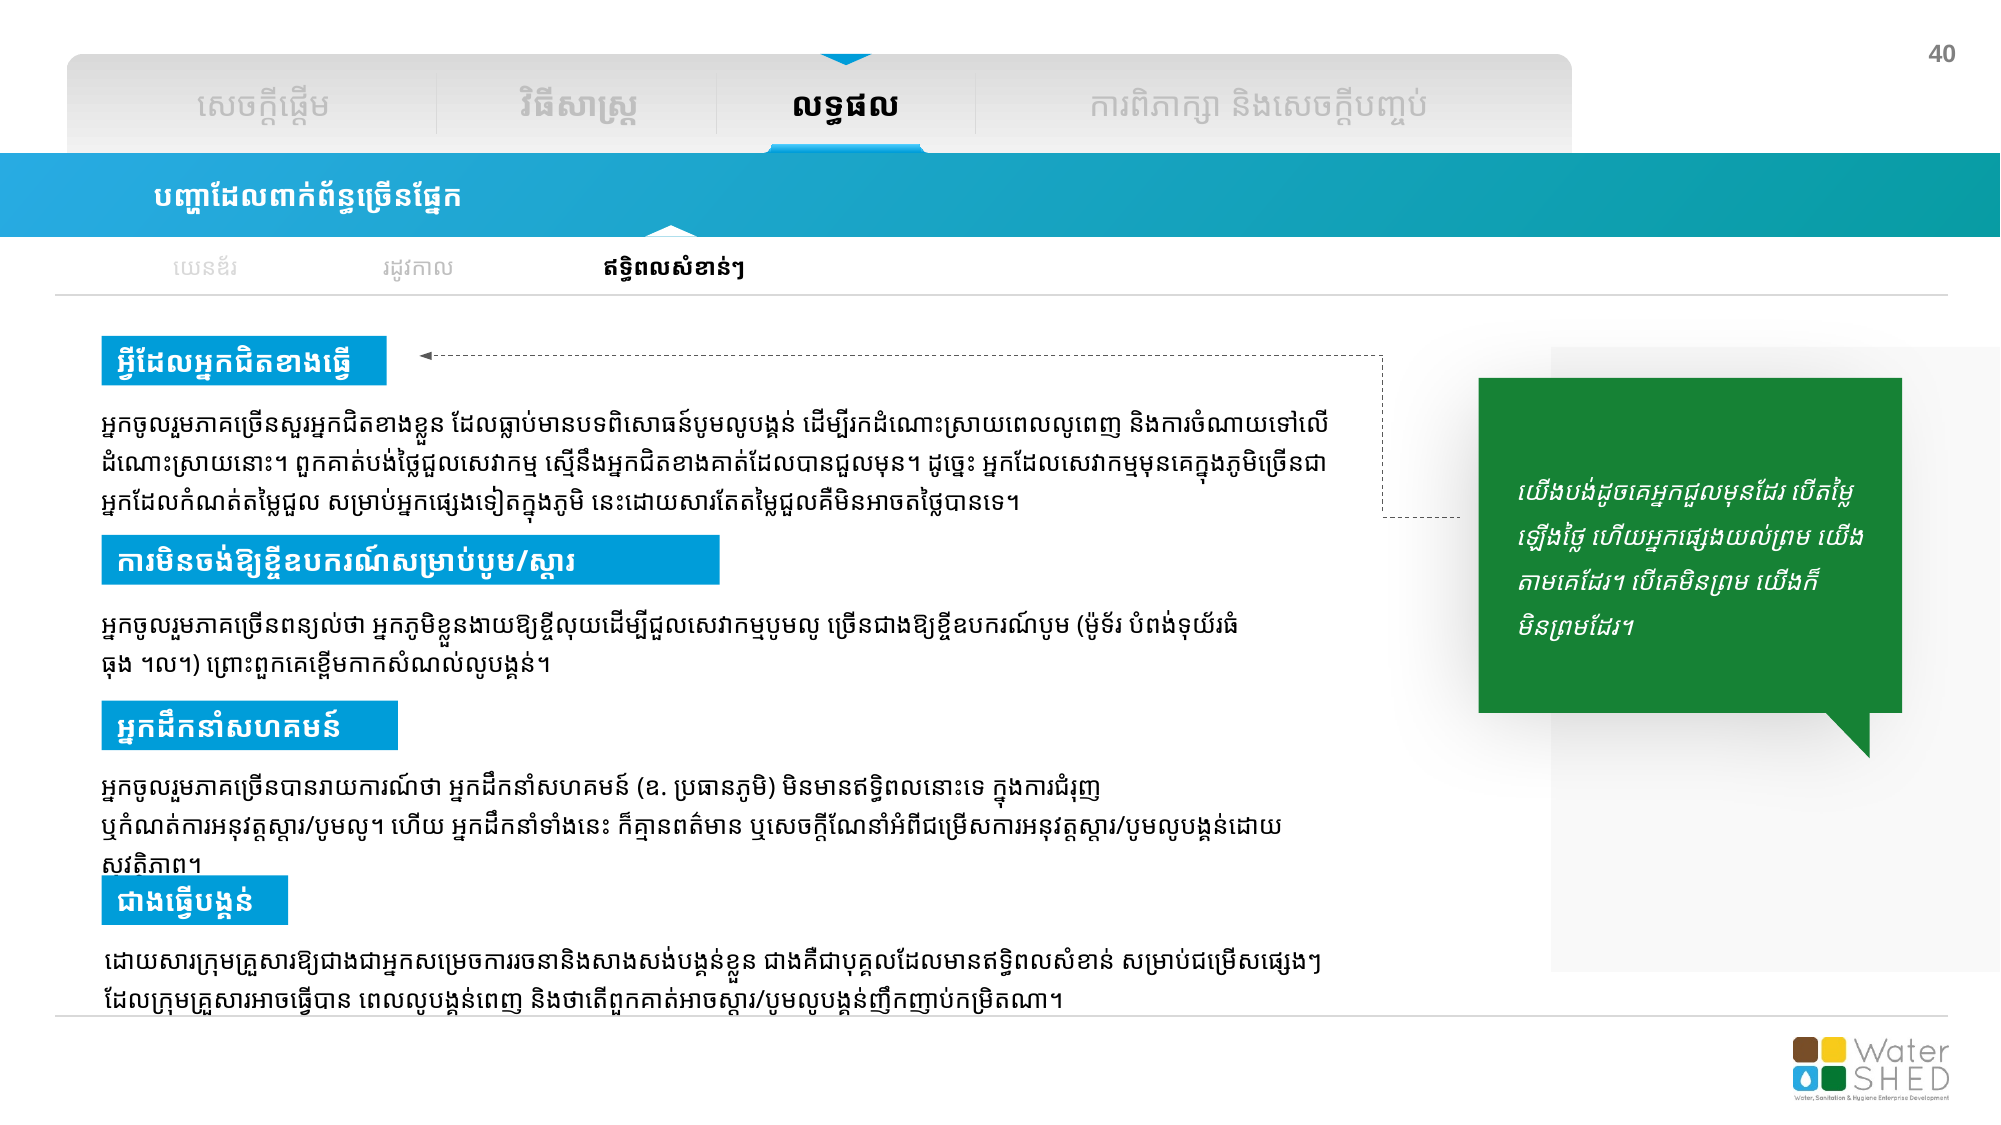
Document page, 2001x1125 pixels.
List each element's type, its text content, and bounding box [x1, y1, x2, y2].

text_box [0, 152, 2000, 237]
text_box [819, 52, 873, 67]
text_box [419, 355, 1461, 518]
text_box សេចក្តីផ្តើម [182, 76, 346, 131]
picture [1793, 1037, 1949, 1101]
text_box [1550, 346, 2000, 973]
text_box ការមិនចង់ឱ្យខ្ចីឧបករណ៍សម្រាប់បូម/ស្តារ [101, 534, 720, 585]
text_box អ្នកដឹកនាំសហគមន៍ [101, 700, 398, 751]
text_box លទ្ធផល [776, 76, 916, 131]
text_box អ្វីដែលអ្នកជិតខាងធ្វើ [101, 335, 387, 386]
text_box ដោយសារក្រុមគ្រួសារឱ្យជាងជាអ្នកសម្រេចការរចនានិងសាងសង់បង្គន់ខ្លួន ជាងគឺជាបុគ្គលដែលមានឥទ្ធិពលសំខាន់ សម្រាប់ជម្រើសផ្សេងៗដែលក្រុមគ្រួសារអាចធ្វើបាន ពេលលូបង្គន់ពេញ និងថាតើពួកគាត់អាចស្តារ/បូមលូបង្គន់ញឹកញាប់កម្រិតណា។ [89, 928, 1343, 1021]
text_box អ្នកចូលរួមភាគច្រើនសួរអ្នកជិតខាងខ្លួន ដែលធ្លាប់មានបទពិសោធន៍បូមលូបង្គន់ ដើម្បីរកដំណោះស្រាយពេលលូពេញ និងការចំណាយទៅលើដំណោះស្រាយនោះ។ ពួកគាត់បង់ថ្លៃជួលសេវាកម្ម ស្មើនឹងអ្នកជិតខាងគាត់ដែលបានជួលមុន។ ដូច្នេះ អ្នកដែលសេវាកម្មមុនគេក្នុងភូមិច្រើនជាអ្នកដែលកំណត់តម្លៃជួល សម្រាប់អ្នកផ្សេងទៀតក្នុងភូមិ នេះដោយសារតែតម្លៃជួលគឺមិនអាចតថ្លៃបានទេ។ [86, 390, 1352, 523]
text_box [644, 224, 698, 238]
text_box រដូវកាល [368, 245, 469, 288]
text_box [1477, 376, 1904, 761]
text_box អ្នកចូលរួមភាគច្រើនបានរាយការណ៍ថា អ្នកដឹកនាំសហគមន៍ (ឧ. ប្រធានភូមិ) មិនមានឥទ្ធិពលនោះទេ ក្នុងការជំរុញ ឬកំណត់ការអនុវត្តស្តារ/បូមលូ។ ហើយ អ្នកដឹកនាំទាំងនេះ ក៏គ្មានពត៌មាន ឬសេចក្តីណែនាំអំពីជម្រើសការអនុវត្តស្តារ/បូមលូបង្គន់ដោយសុវត្ថិភាព។ [86, 754, 1363, 886]
text_box យេនឌ័រ [158, 245, 252, 288]
text_box ជាងធ្វើបង្គន់ [101, 875, 289, 925]
text_box យើងបង់ដូចគេអ្នកជួលមុនដែរ បើតម្លៃឡើងថ្លៃ ហើយអ្នកផ្សេងយល់ព្រម យើងតាមគេដែរ។ បើគេមិនព្រម យើងក៏មិនព្រមដែរ។ [1501, 453, 1885, 648]
text_box [65, 52, 1573, 152]
text_box អ្នកចូលរួមភាគច្រើនពន្យល់ថា អ្នកភូមិខ្លួនងាយឱ្យខ្ចីលុយដើម្បីជួលសេវាកម្មបូមលូ ច្រើនជាងឱ្យខ្ចីឧបករណ៍បូម (ម៉ូទ័រ បំពង់ទុយ័រធំ ធុង​ ។ល។) ព្រោះពួកគេខ្ពើមកាកសំណល់លូបង្គន់។ [86, 592, 1287, 686]
text_box ឥទ្ធិពលសំខាន់ៗ [588, 245, 761, 288]
text_box បញ្ហាដែលពាក់ព័ន្ធច្រើនផ្នែក [138, 169, 478, 220]
text_box ការពិភាក្សា និងសេចក្តីបញ្ចប់ [1074, 76, 1444, 131]
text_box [763, 143, 929, 154]
text_box វិធីសាស្រ្ត [505, 76, 654, 131]
